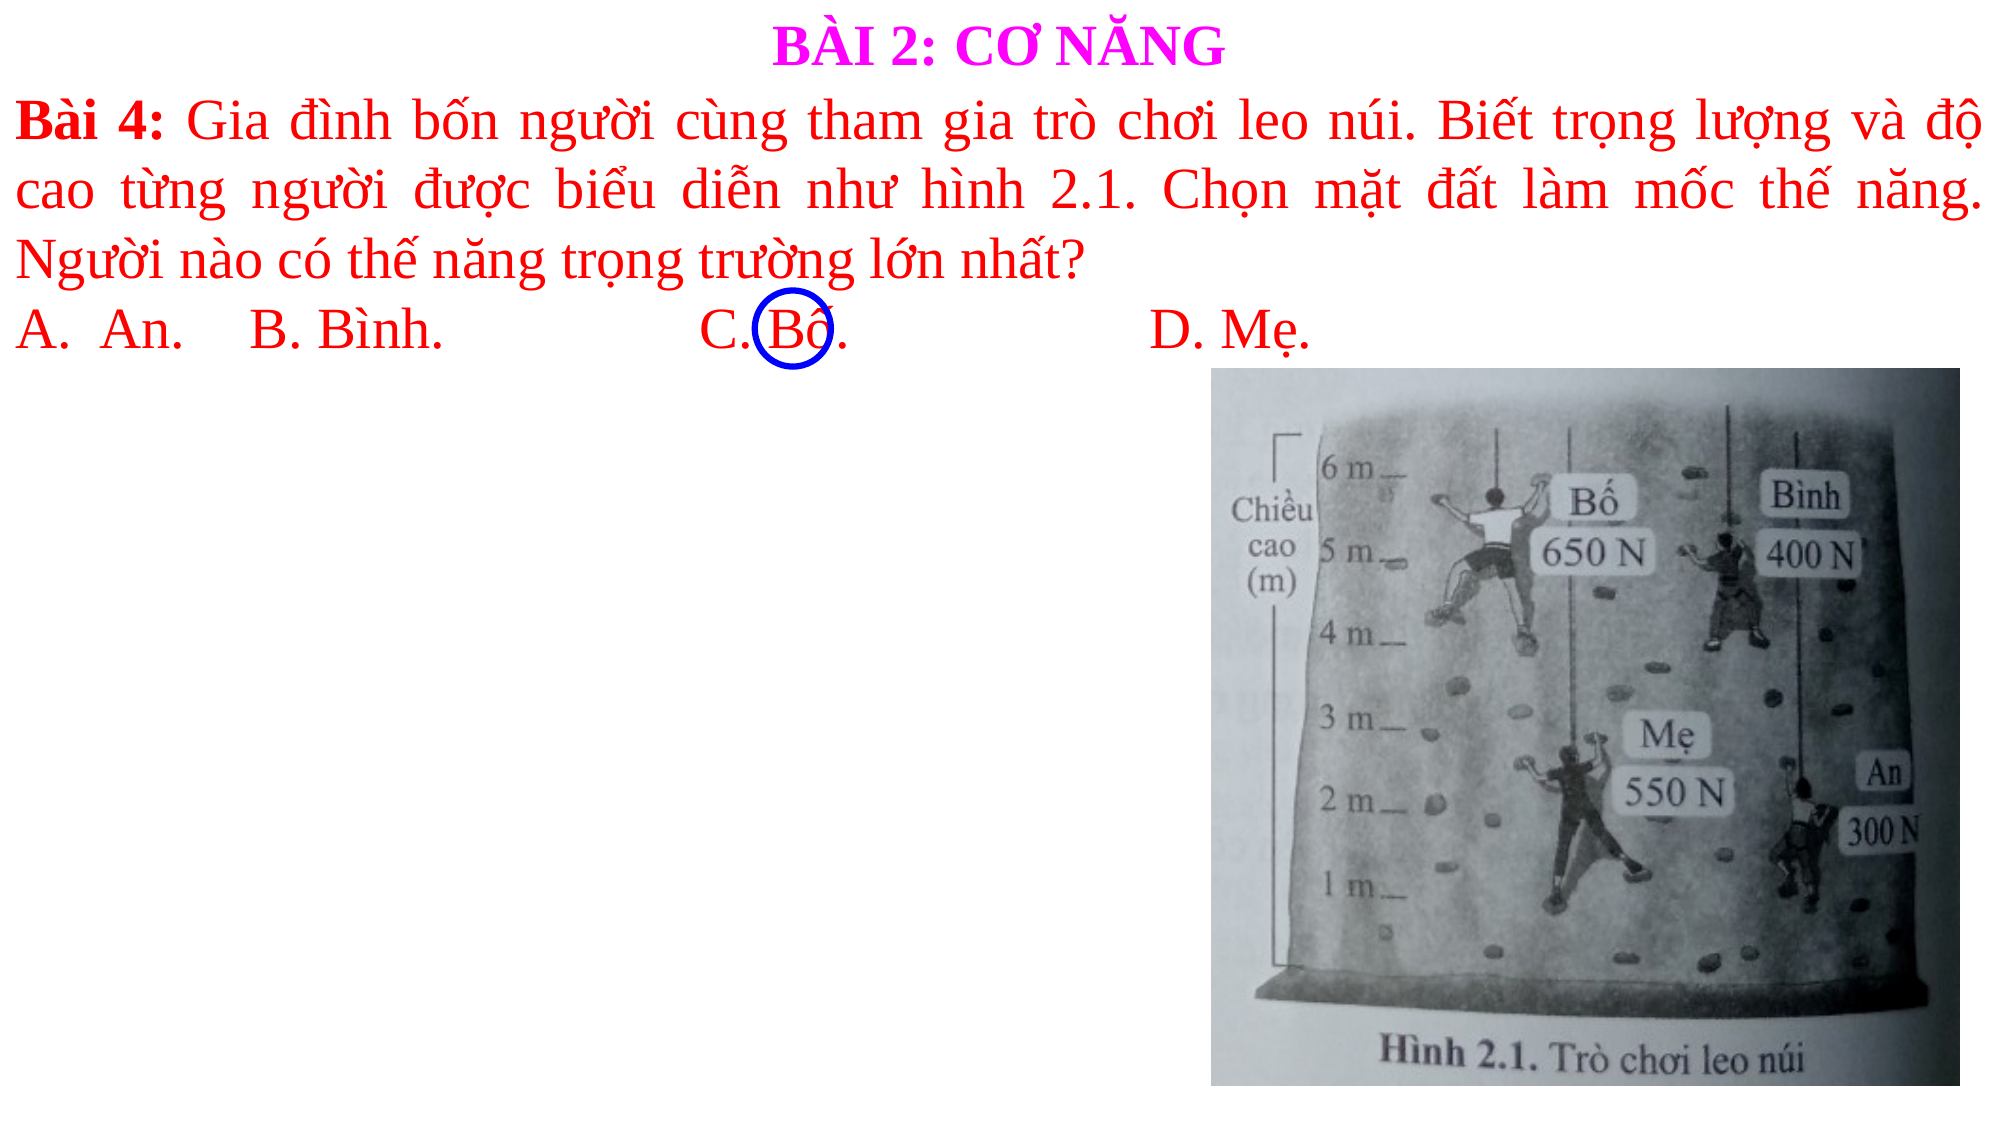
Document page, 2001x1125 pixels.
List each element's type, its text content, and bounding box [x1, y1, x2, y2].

text_box BÀI 2: CƠ NĂNG [0, 0, 2000, 85]
picture [1211, 368, 1960, 1086]
text_box Bài 4: Gia đình bốn người cùng tham gia trò chơi leo núi. Biết trọng lượng và độ cao từng người được biểu diễn như hình 2.1. Chọn mặt đất làm mốc thế năng. Người nào có thế năng trọng trường lớn nhất? An. B. Bình. C. Bố. D. Mẹ. [0, 85, 2000, 439]
text_box [753, 289, 832, 368]
